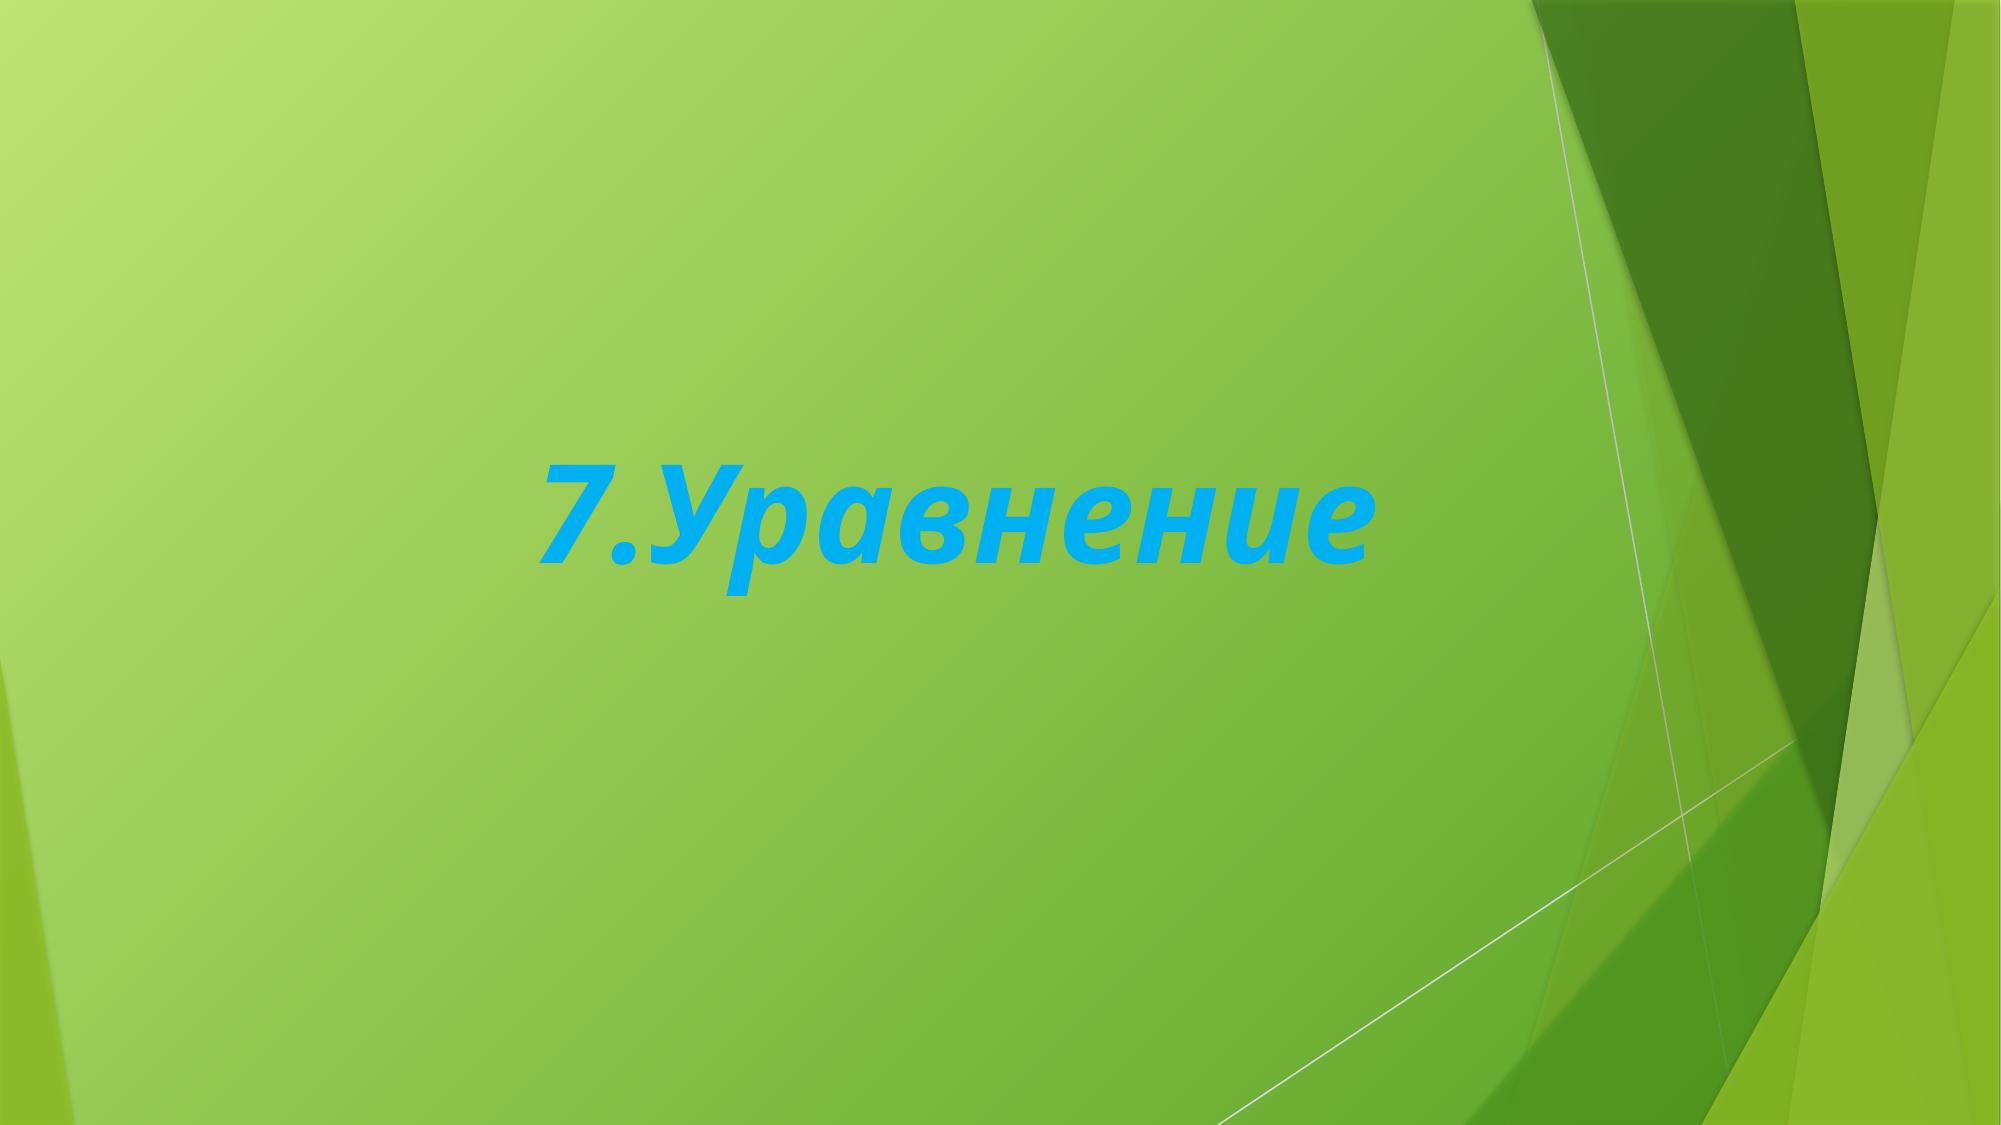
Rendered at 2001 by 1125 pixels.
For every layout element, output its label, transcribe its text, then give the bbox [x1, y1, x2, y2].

text_box 7.Уравнение [500, 418, 1500, 599]
